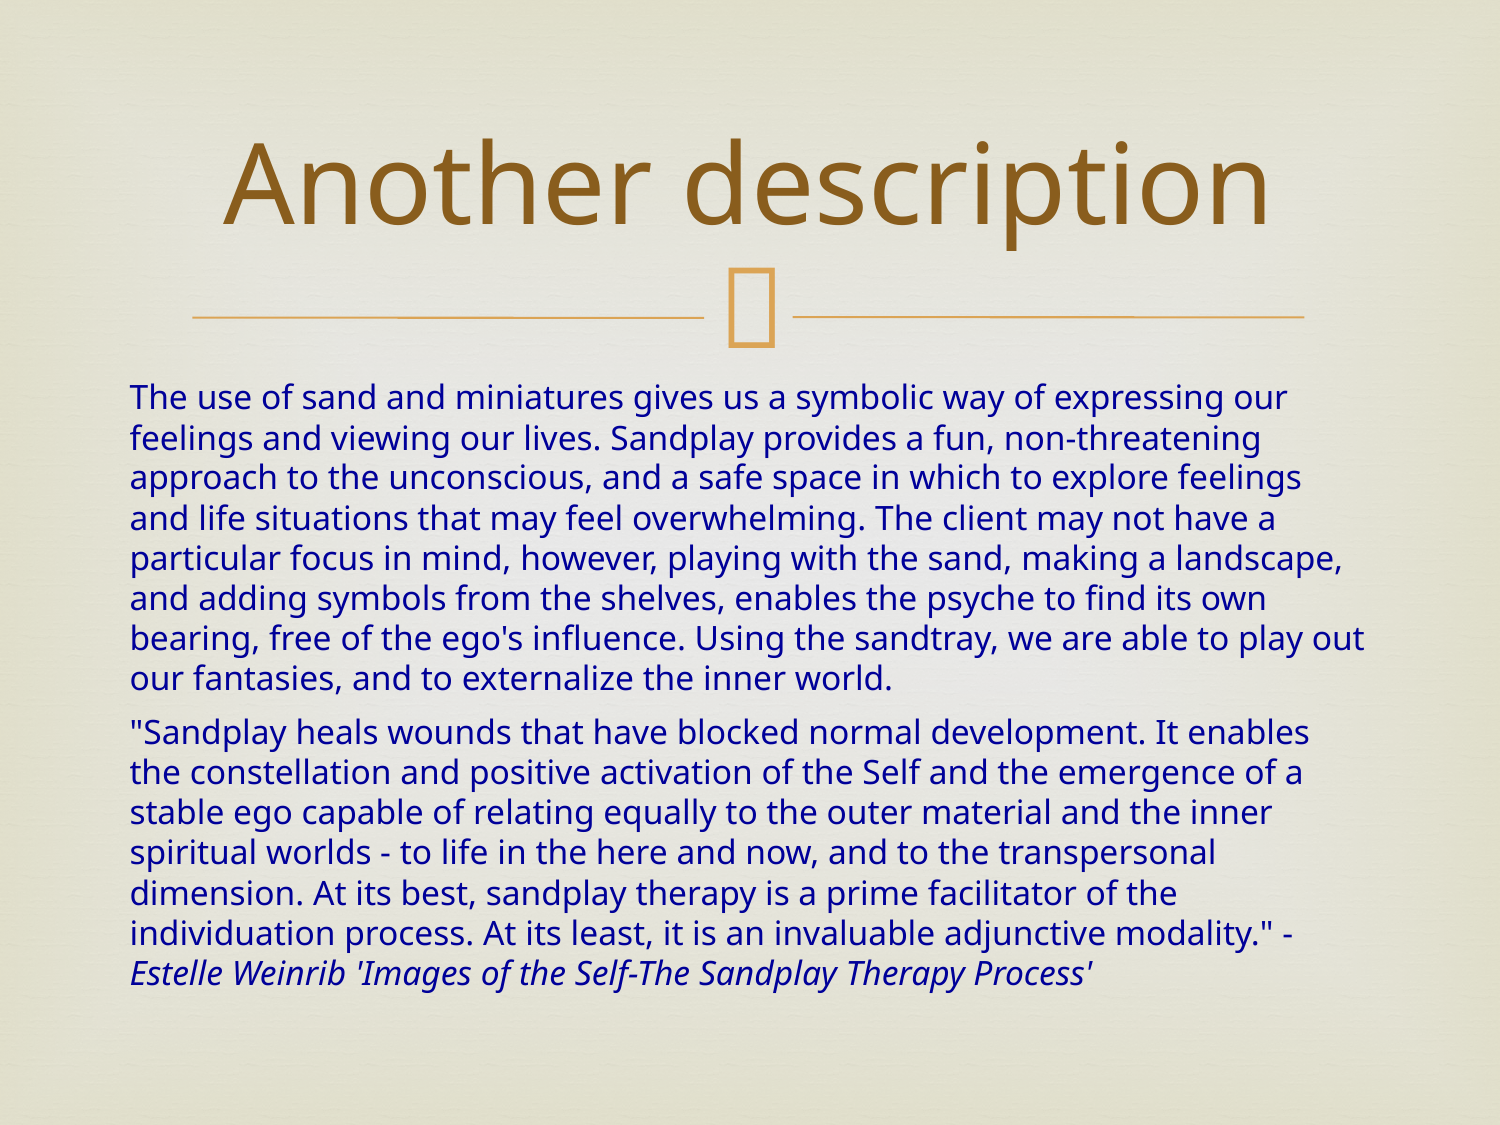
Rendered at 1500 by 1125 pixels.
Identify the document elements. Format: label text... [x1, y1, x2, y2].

title Another description [112, 93, 1386, 267]
list The use of sand and miniatures gives us a symbolic way of expressing our feelings and viewing our lives. Sandplay provides a fun, non-threatening approach to the unconscious, and a safe space in which to explore feelings and life situations that may feel overwhelming. The client may not have a particular focus in mind, however, playing with the sand, making a landscape, and adding symbols from the shelves, enables the psyche to find its own bearing, free of the ego's influence. Using the sandtray, we are able to play out our fantasies, and to externalize the inner world. "Sandplay heals wounds that have blocked normal development. It enables the constellation and positive activation of the Self and the emergence of a stable ego capable of relating equally to the outer material and the inner spiritual worlds - to life in the here and now, and to the transpersonal dimension. At its best, sandplay therapy is a prime facilitator of the individuation process. At its least, it is an invaluable adjunctive modality." - Estelle Weinrib 'Images of the Self-The Sandplay Therapy Process' [114, 368, 1386, 1005]
